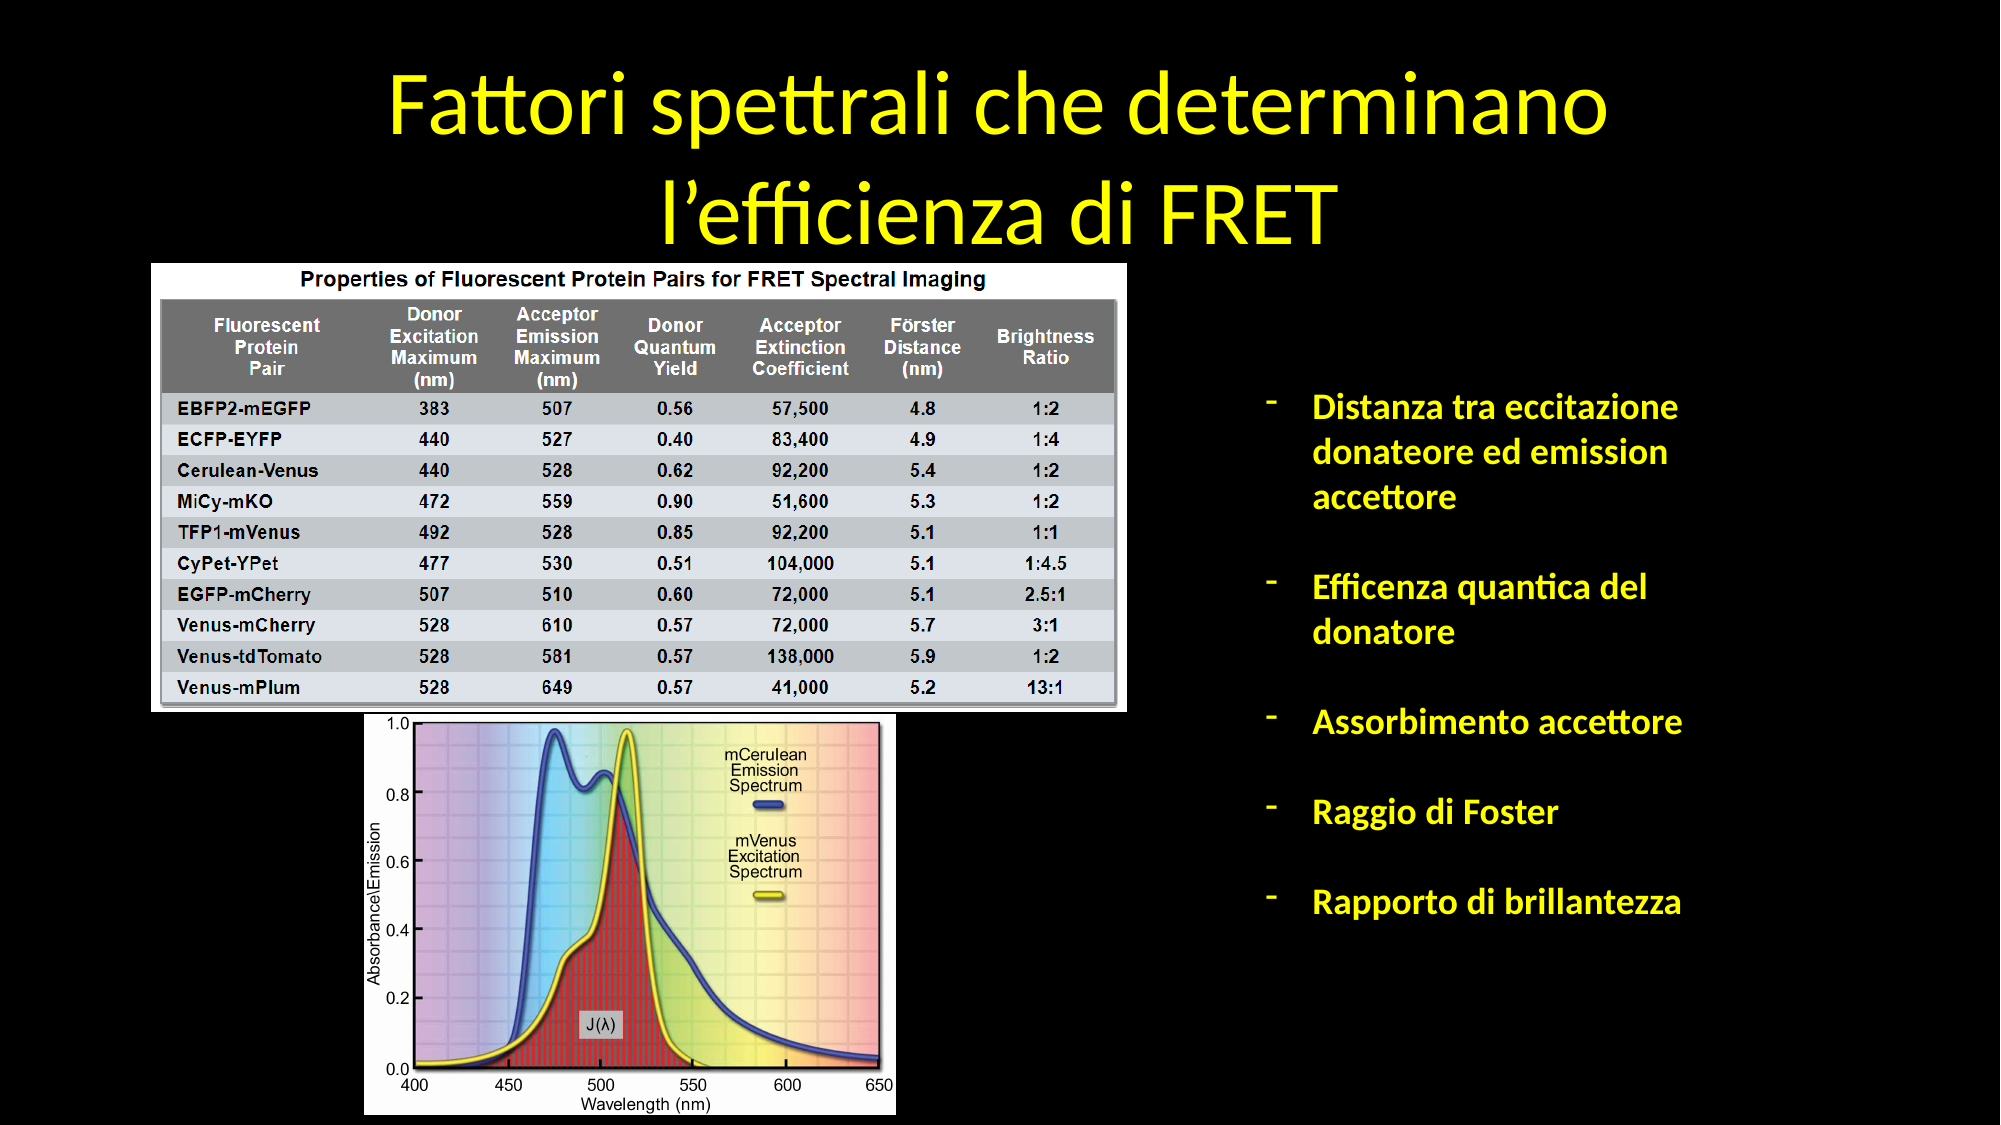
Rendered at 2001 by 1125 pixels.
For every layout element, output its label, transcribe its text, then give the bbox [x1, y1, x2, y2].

picture [364, 714, 896, 1115]
text_box Distanza tra eccitazione donateore ed emission accettore Efficenza quantica del donatore Assorbimento accettore Raggio di Foster Rapporto di brillantezza [1250, 374, 1723, 930]
text_box Fattori spettrali che determinano l’efficienza di FRET [249, 35, 1750, 271]
picture [151, 263, 1127, 712]
